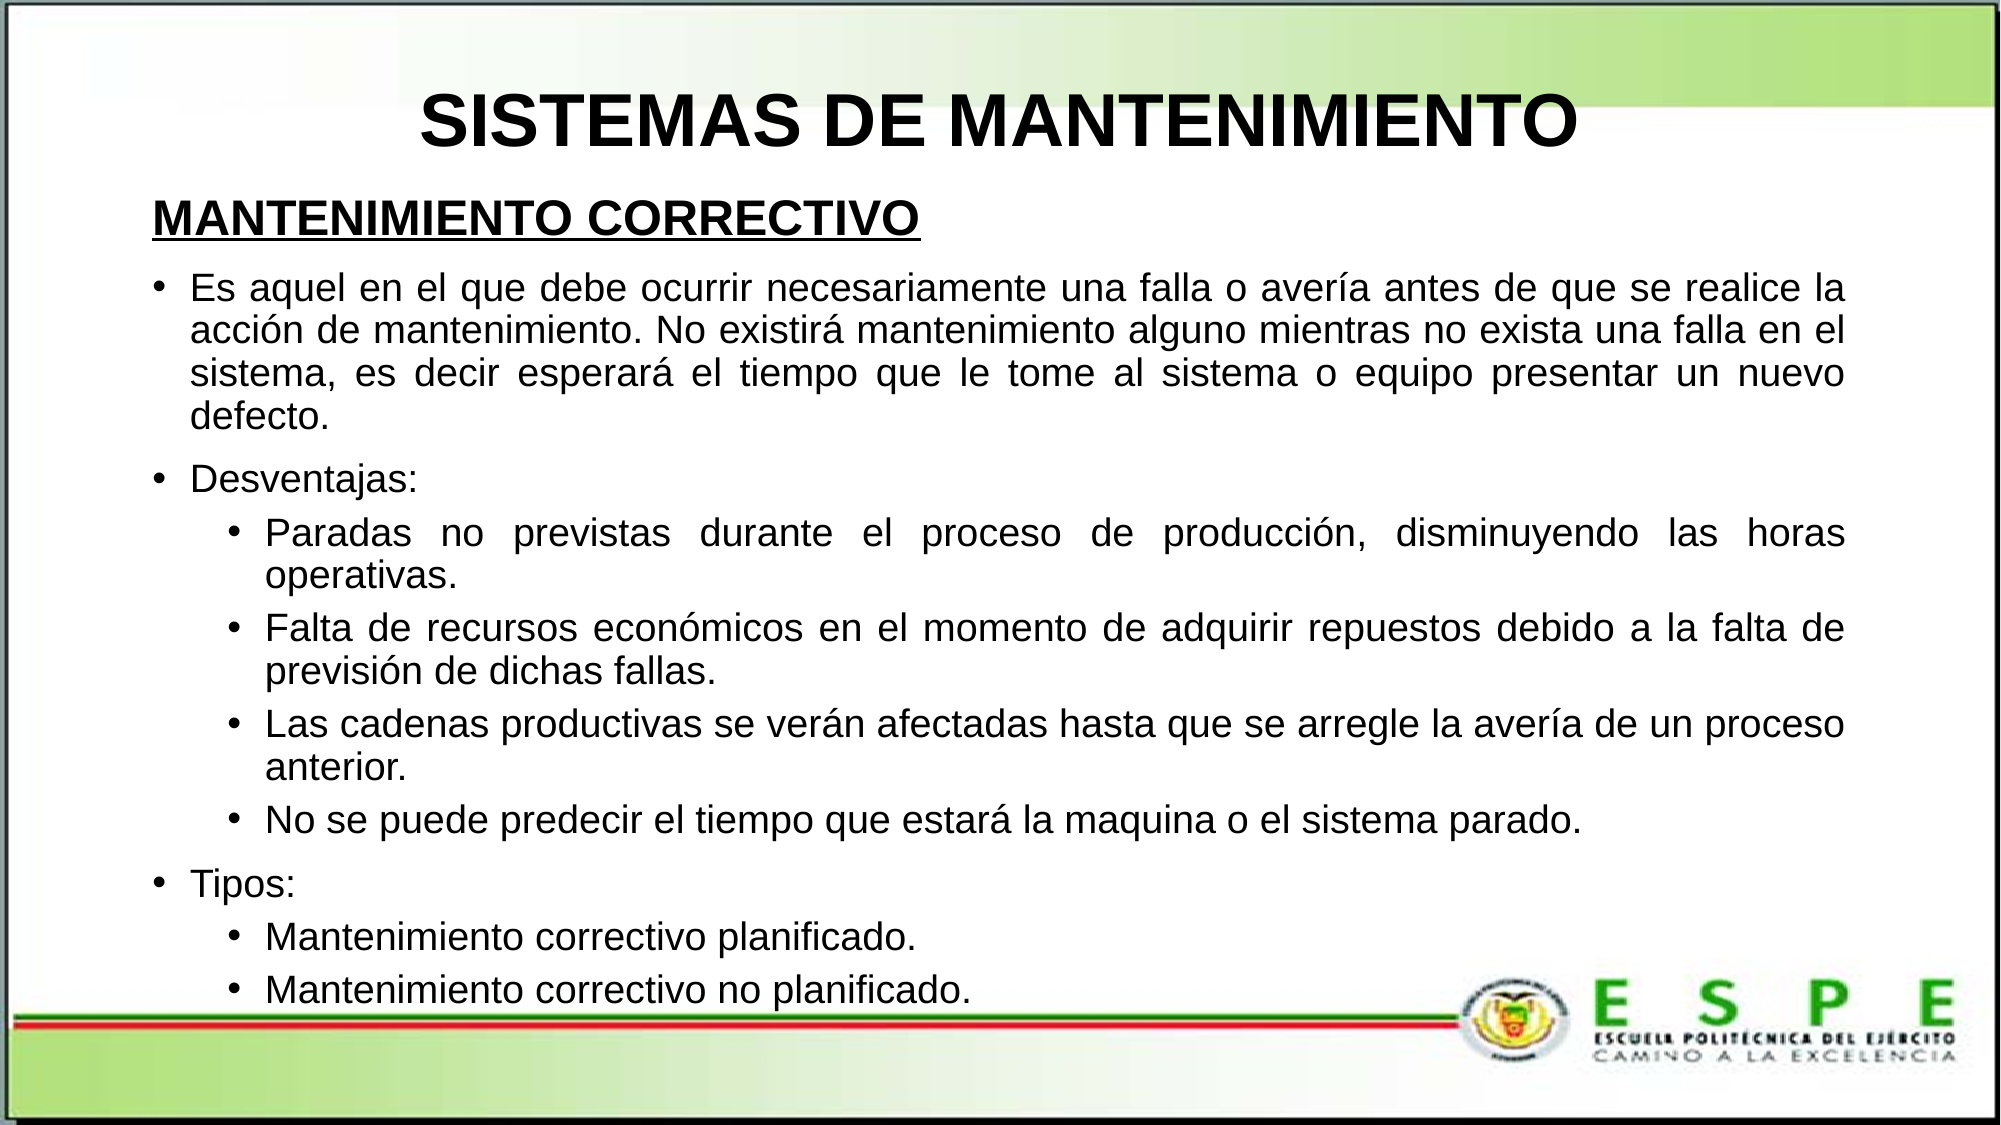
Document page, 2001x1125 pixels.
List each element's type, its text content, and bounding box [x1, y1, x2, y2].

picture [0, 0, 2001, 1125]
list MANTENIMIENTO CORRECTIVO Es aquel en el que debe ocurrir necesariamente una falla o avería antes de que se realice la acción de mantenimiento. No existirá mantenimiento alguno mientras no exista una falla en el sistema, es decir esperará el tiempo que le tome al sistema o equipo presentar un nuevo defecto. Desventajas: Paradas no previstas durante el proceso de producción, disminuyendo las horas operativas. Falta de recursos económicos en el momento de adquirir repuestos debido a la falta de previsión de dichas fallas. Las cadenas productivas se verán afectadas hasta que se arregle la avería de un proceso anterior. No se puede predecir el tiempo que estará la maquina o el sistema parado. Tipos: Mantenimiento correctivo planificado. Mantenimiento correctivo no planificado. [137, 184, 1863, 899]
title SISTEMAS DE MANTENIMIENTO [137, 59, 1863, 184]
